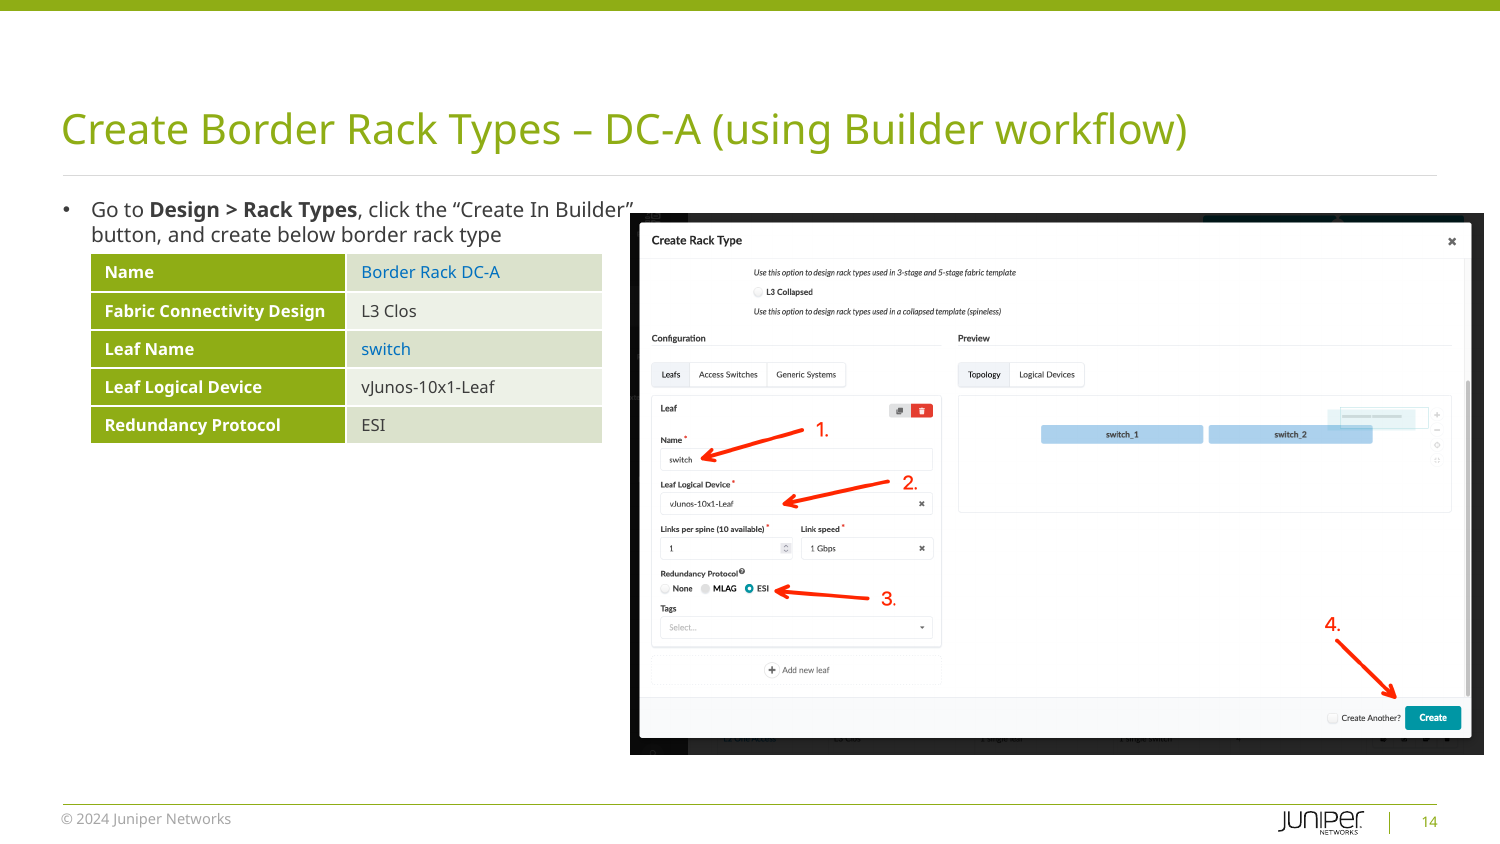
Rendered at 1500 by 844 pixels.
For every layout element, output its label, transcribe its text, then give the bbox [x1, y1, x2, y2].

list Go to Design > Rack Types, click the “Create In Builder” button, and create below border rack type [62, 196, 644, 772]
table_cell ESI [347, 407, 602, 443]
table_cell Redundancy Protocol [91, 407, 345, 443]
table_header Border Rack DC-A [347, 254, 602, 291]
picture [629, 213, 1484, 755]
slide_number 14 [1397, 813, 1438, 832]
table_cell Leaf Name [91, 331, 345, 367]
table_header Name [91, 254, 345, 291]
table_cell switch [347, 331, 602, 367]
table_cell vJunos-10x1-Leaf [347, 369, 602, 405]
table_cell Leaf Logical Device [91, 369, 345, 405]
table_cell Fabric Connectivity Design [91, 293, 345, 329]
title Create Border Rack Types – DC-A (using Builder workflow) [60, 48, 1446, 154]
table_cell L3 Clos [347, 293, 602, 329]
